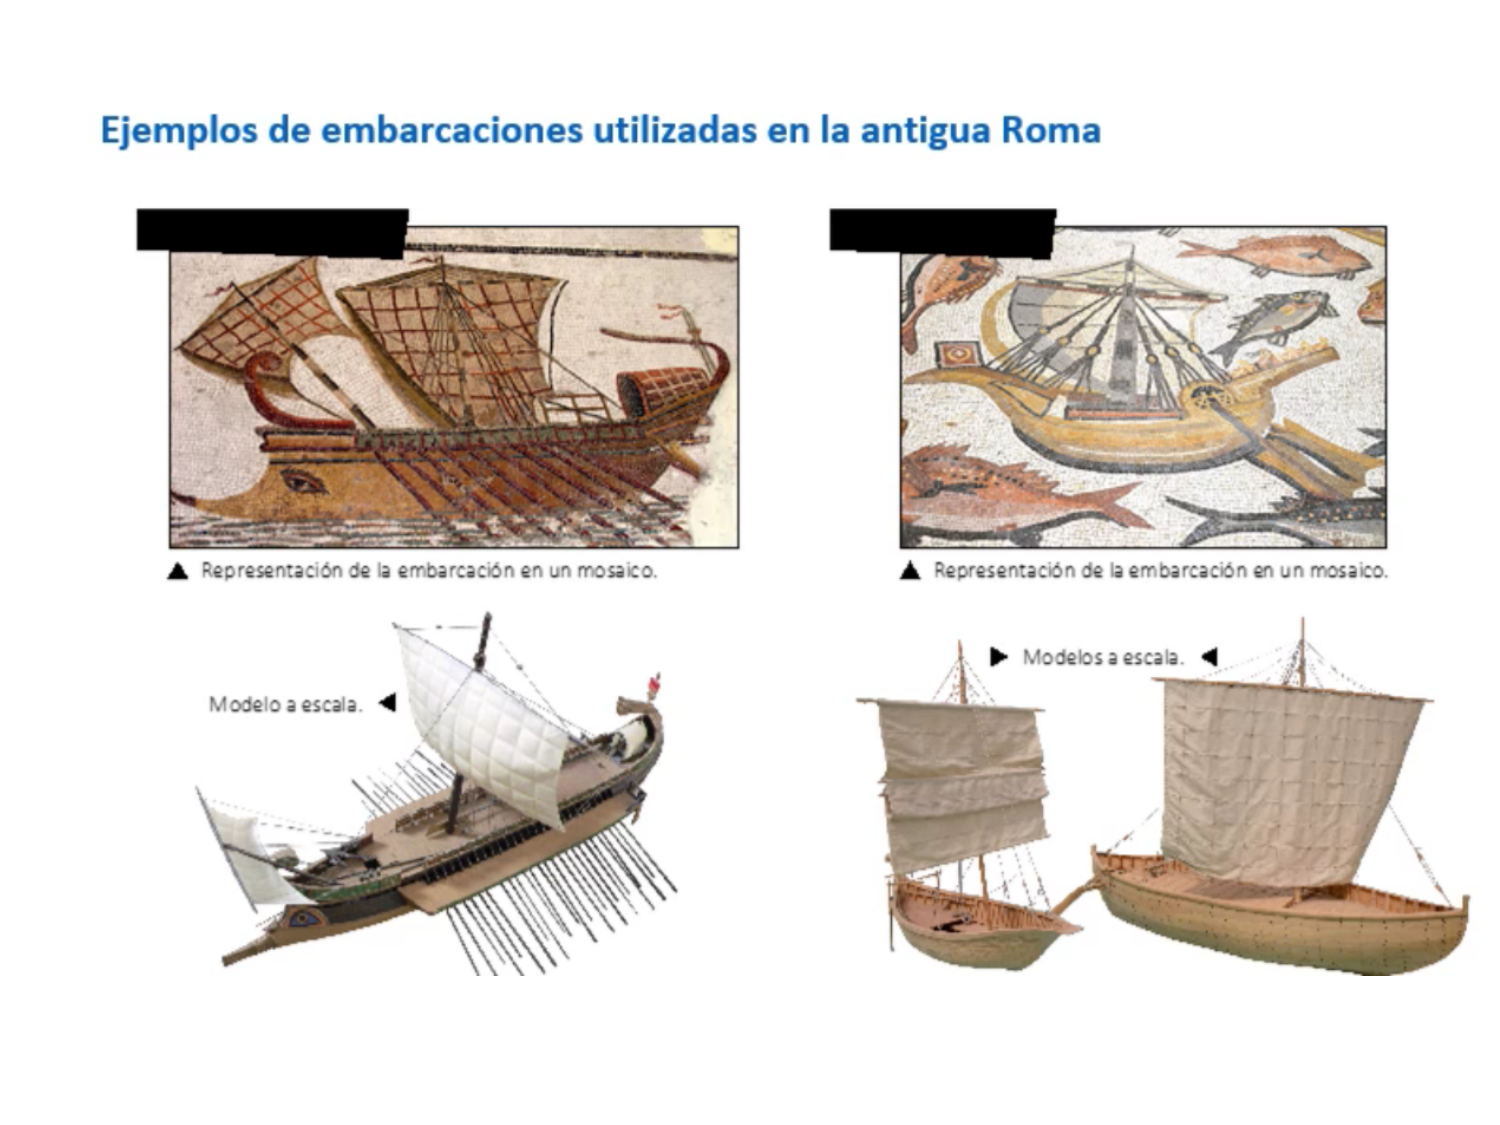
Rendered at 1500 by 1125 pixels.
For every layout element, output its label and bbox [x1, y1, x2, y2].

picture [61, 89, 1500, 977]
